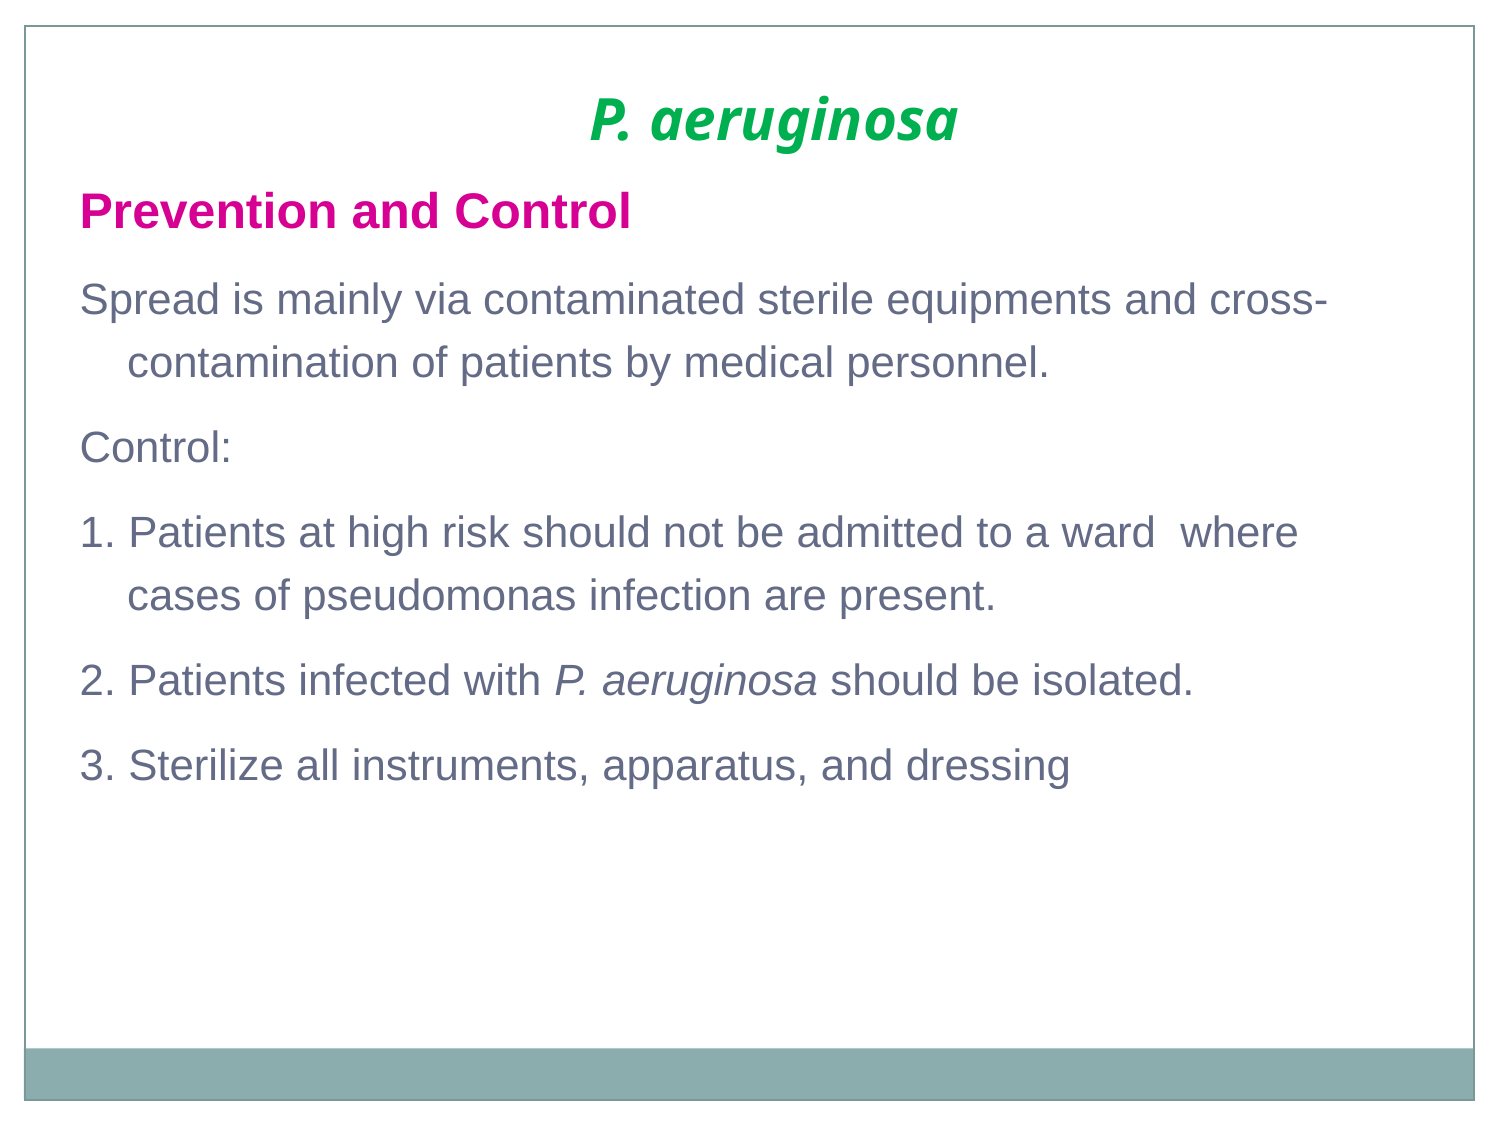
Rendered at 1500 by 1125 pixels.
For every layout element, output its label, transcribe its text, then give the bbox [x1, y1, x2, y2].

text_box Prevention and Control Spread is mainly via contaminated sterile equipments and cross-contamination of patients by medical personnel. Control: 1. Patients at high risk should not be admitted to a ward where cases of pseudomonas infection are present. 2. Patients infected with P. aeruginosa should be isolated. 3. Sterilize all instruments, apparatus, and dressing [64, 162, 1424, 881]
text_box P. aeruginosa [575, 75, 1050, 160]
